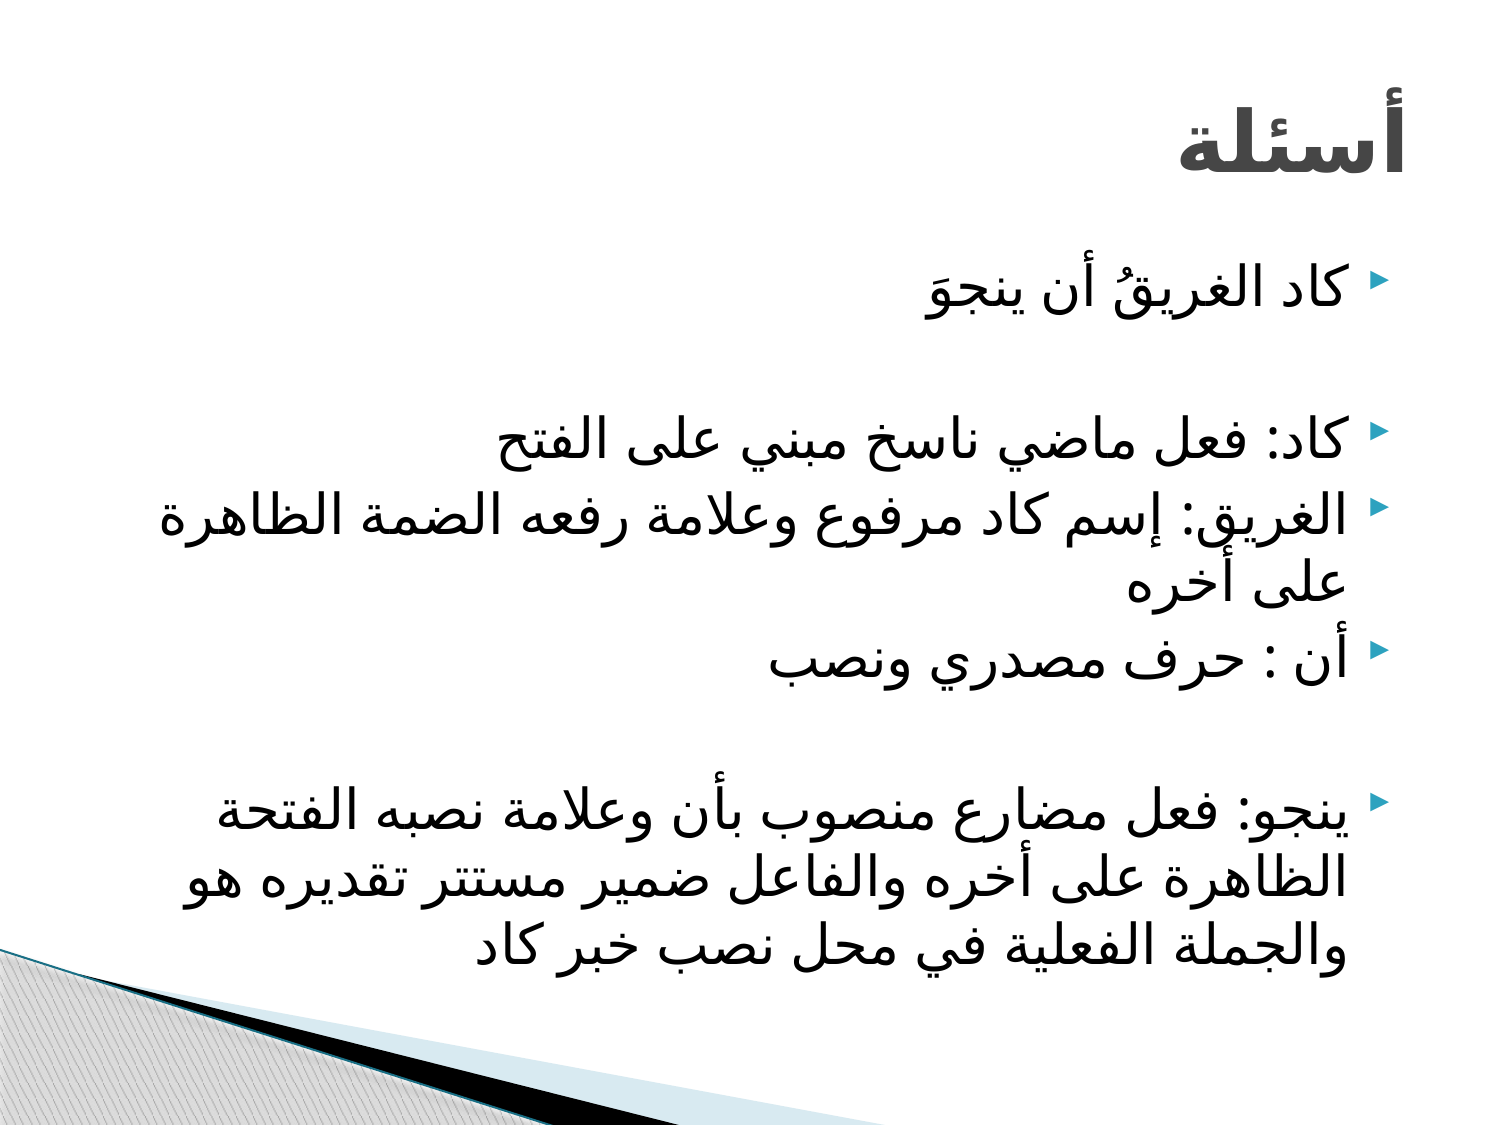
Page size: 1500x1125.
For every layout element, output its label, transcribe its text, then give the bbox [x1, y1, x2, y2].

list كاد الغريقُ أن ينجوَ كاد: فعل ماضي ناسخ مبني على الفتح الغريق: إسم كاد مرفوع وعلامة رفعه الضمة الظاهرة على أخره أن : حرف مصدري ونصب ينجو: فعل مضارع منصوب بأن وعلامة نصبه الفتحة الظاهرة على أخره والفاعل ضمير مستتر تقديره هو والجملة الفعلية في محل نصب خبر كاد [75, 243, 1425, 986]
title أسئلة [75, 45, 1425, 233]
